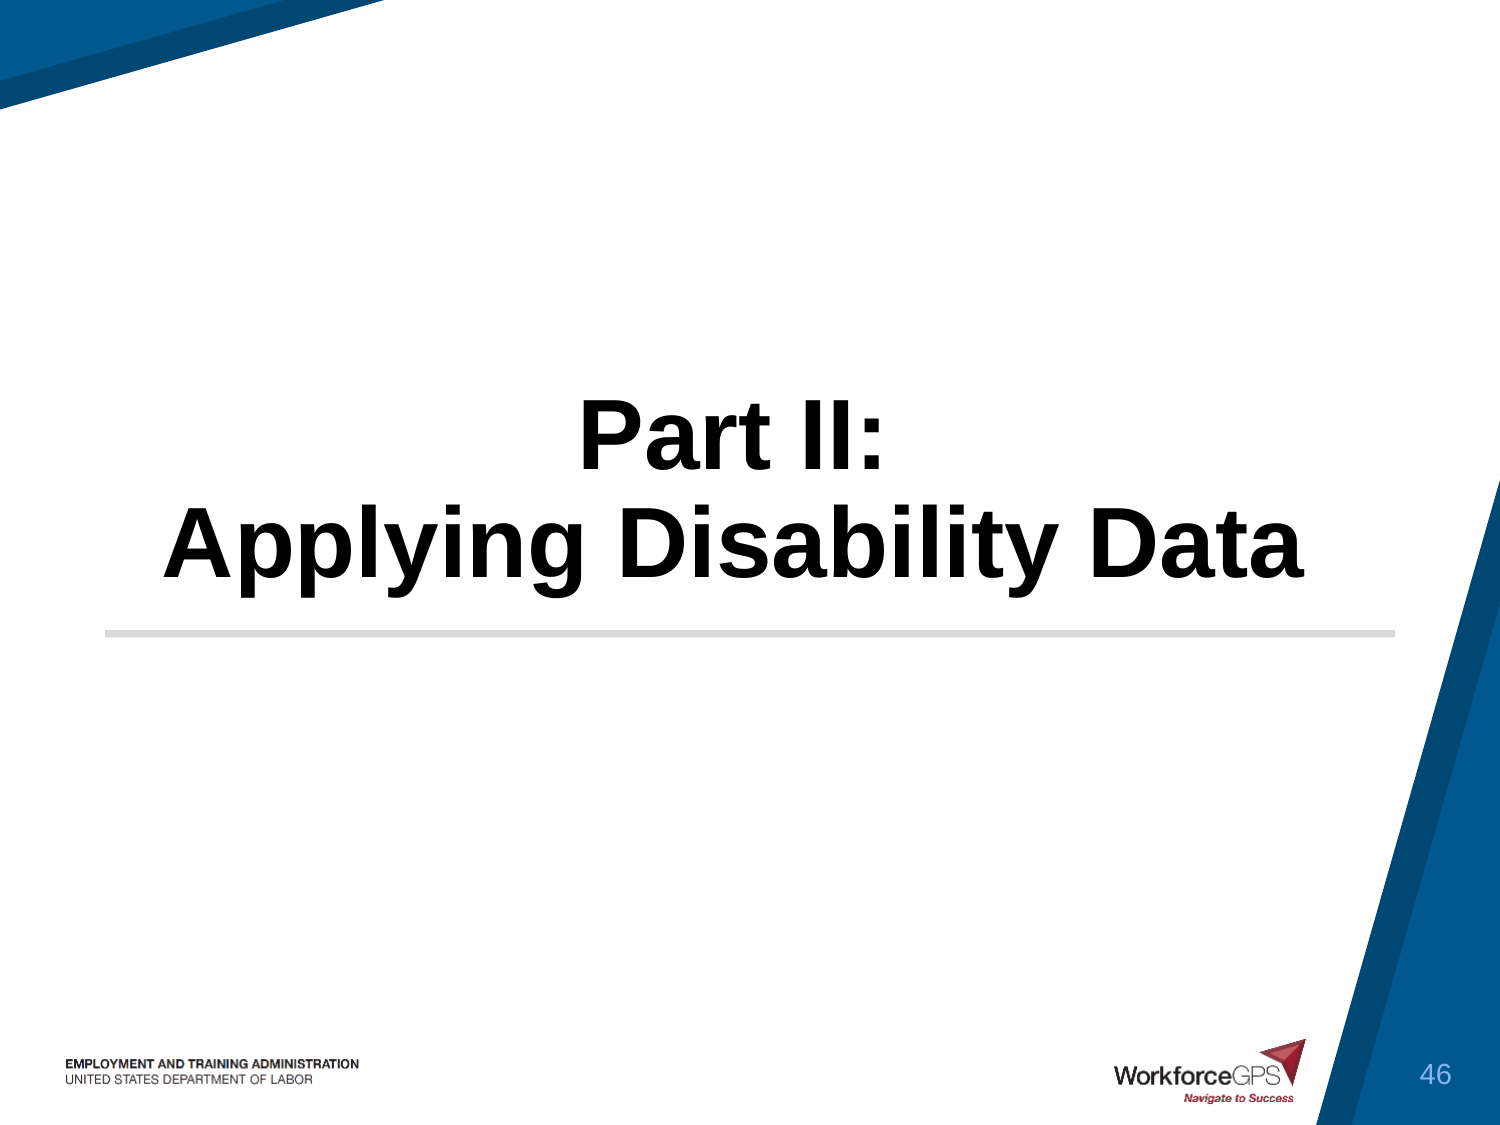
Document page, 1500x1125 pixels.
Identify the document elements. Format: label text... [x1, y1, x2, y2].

picture [1112, 1038, 1308, 1105]
picture [59, 1053, 370, 1092]
slide_number 46 [1343, 1042, 1468, 1103]
title Part II: Applying Disability Data [102, 138, 1393, 607]
